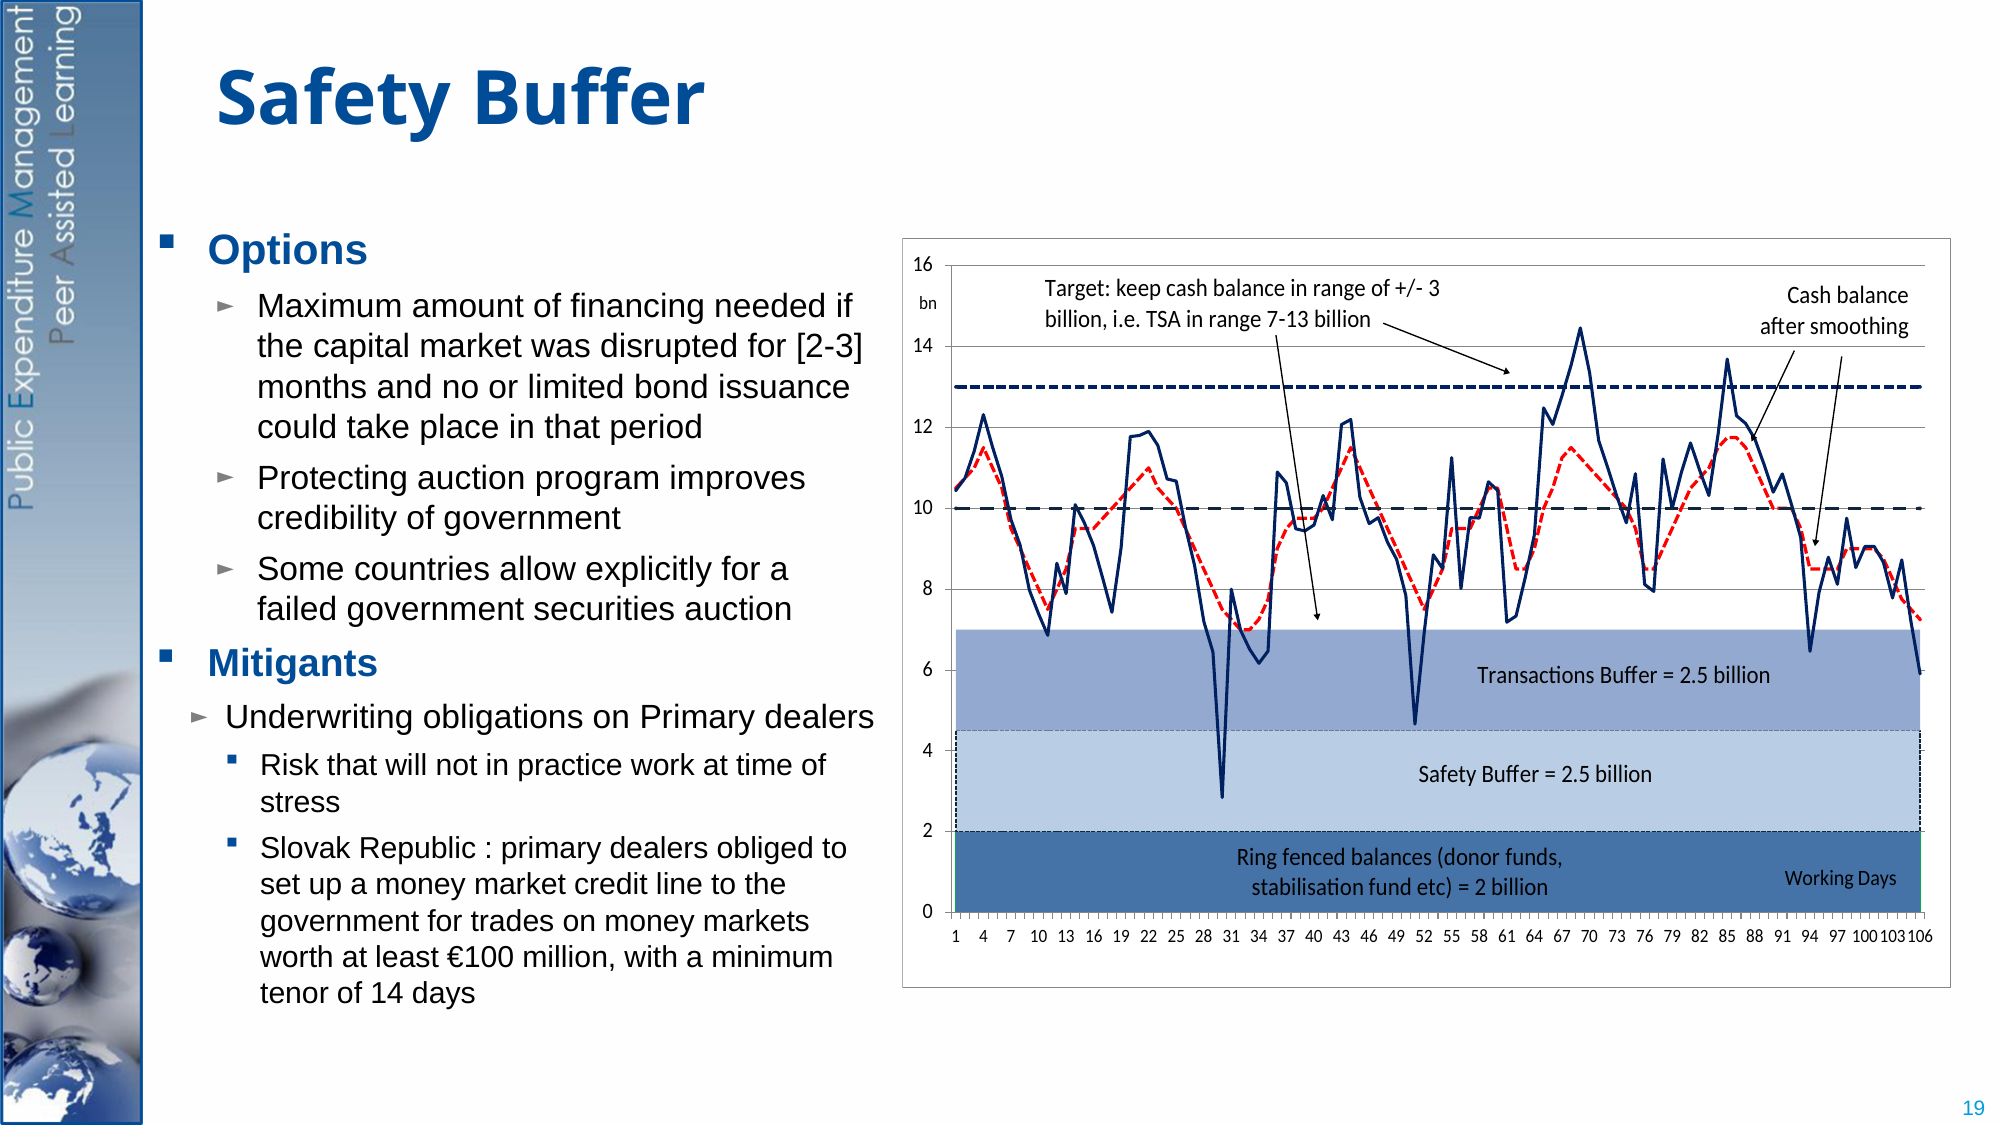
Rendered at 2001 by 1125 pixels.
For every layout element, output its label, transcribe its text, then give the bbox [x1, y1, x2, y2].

title Safety Buffer [216, 0, 1667, 200]
picture [0, 0, 143, 1125]
list Options Maximum amount of financing needed if the capital market was disrupted for [2-3] months and no or limited bond issuance could take place in that period Protecting auction program improves credibility of government Some countries allow explicitly for a failed government securities auction Mitigants Underwriting obligations on Primary dealers Risk that will not in practice work at time of stress Slovak Republic : primary dealers obliged to set up a money market credit line to the government for trades on money markets worth at least €100 million, with a minimum tenor of 14 days [155, 200, 878, 1034]
picture [902, 237, 1952, 988]
